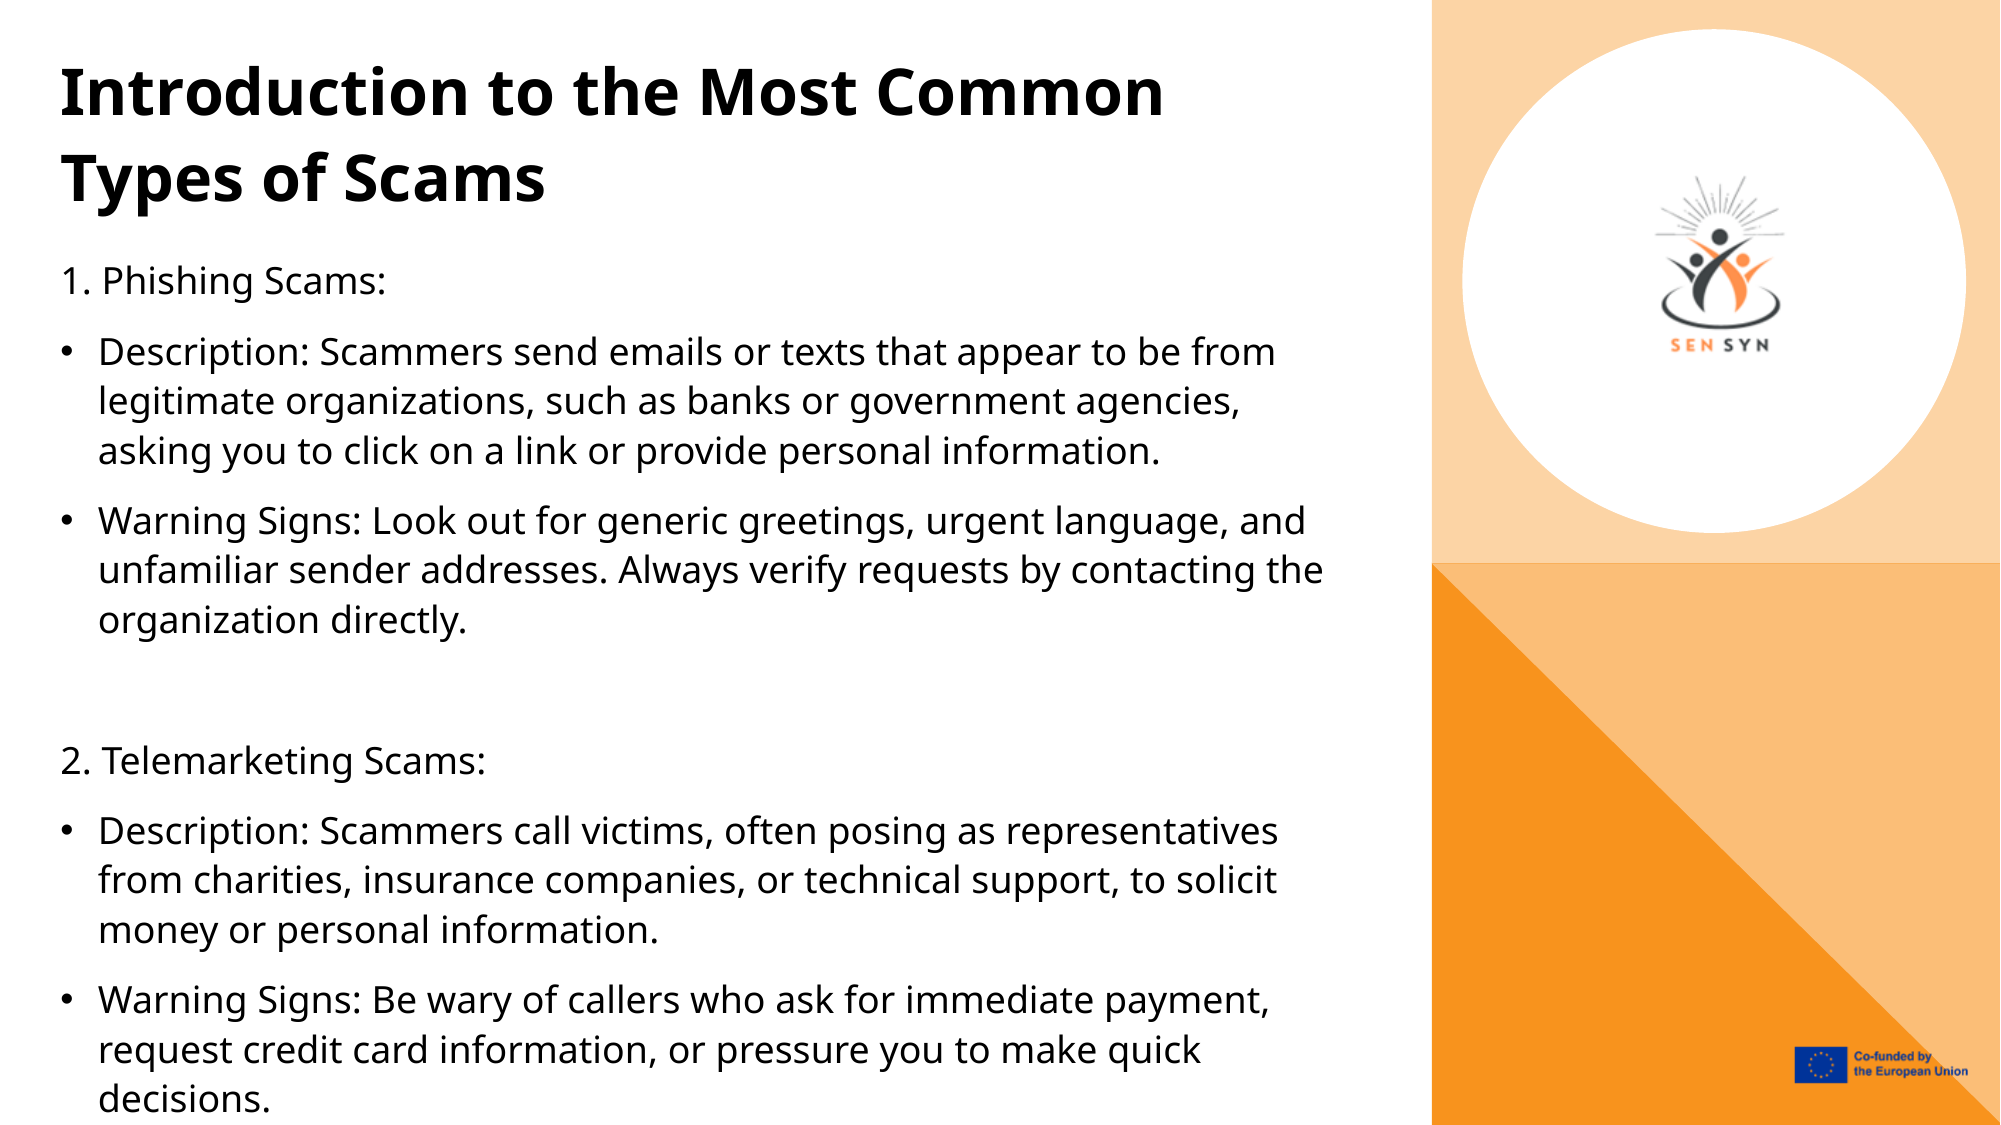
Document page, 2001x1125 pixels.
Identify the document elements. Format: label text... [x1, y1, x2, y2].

picture [1561, 128, 1881, 448]
text_box [1461, 28, 1968, 535]
text_box [1431, 0, 2000, 562]
text_box [0, 0, 1431, 1125]
list 1. Phishing Scams: Description: Scammers send emails or texts that appear to be from legitimate organizations, such as banks or government agencies, asking you to click on a link or provide personal information. Warning Signs: Look out for generic greetings, urgent language, and unfamiliar sender addresses. Always verify requests by contacting the organization directly. 2. Telemarketing Scams: Description: Scammers call victims, often posing as representatives from charities, insurance companies, or technical support, to solicit money or personal information. Warning Signs: Be wary of callers who ask for immediate payment, request credit card information, or pressure you to make quick decisions. [45, 245, 1377, 1106]
title Introduction to the Most Common Types of Scams [45, 35, 1246, 222]
picture [1792, 1044, 1975, 1086]
text_box [1429, 562, 2000, 1125]
text_box [1431, 566, 1999, 1125]
